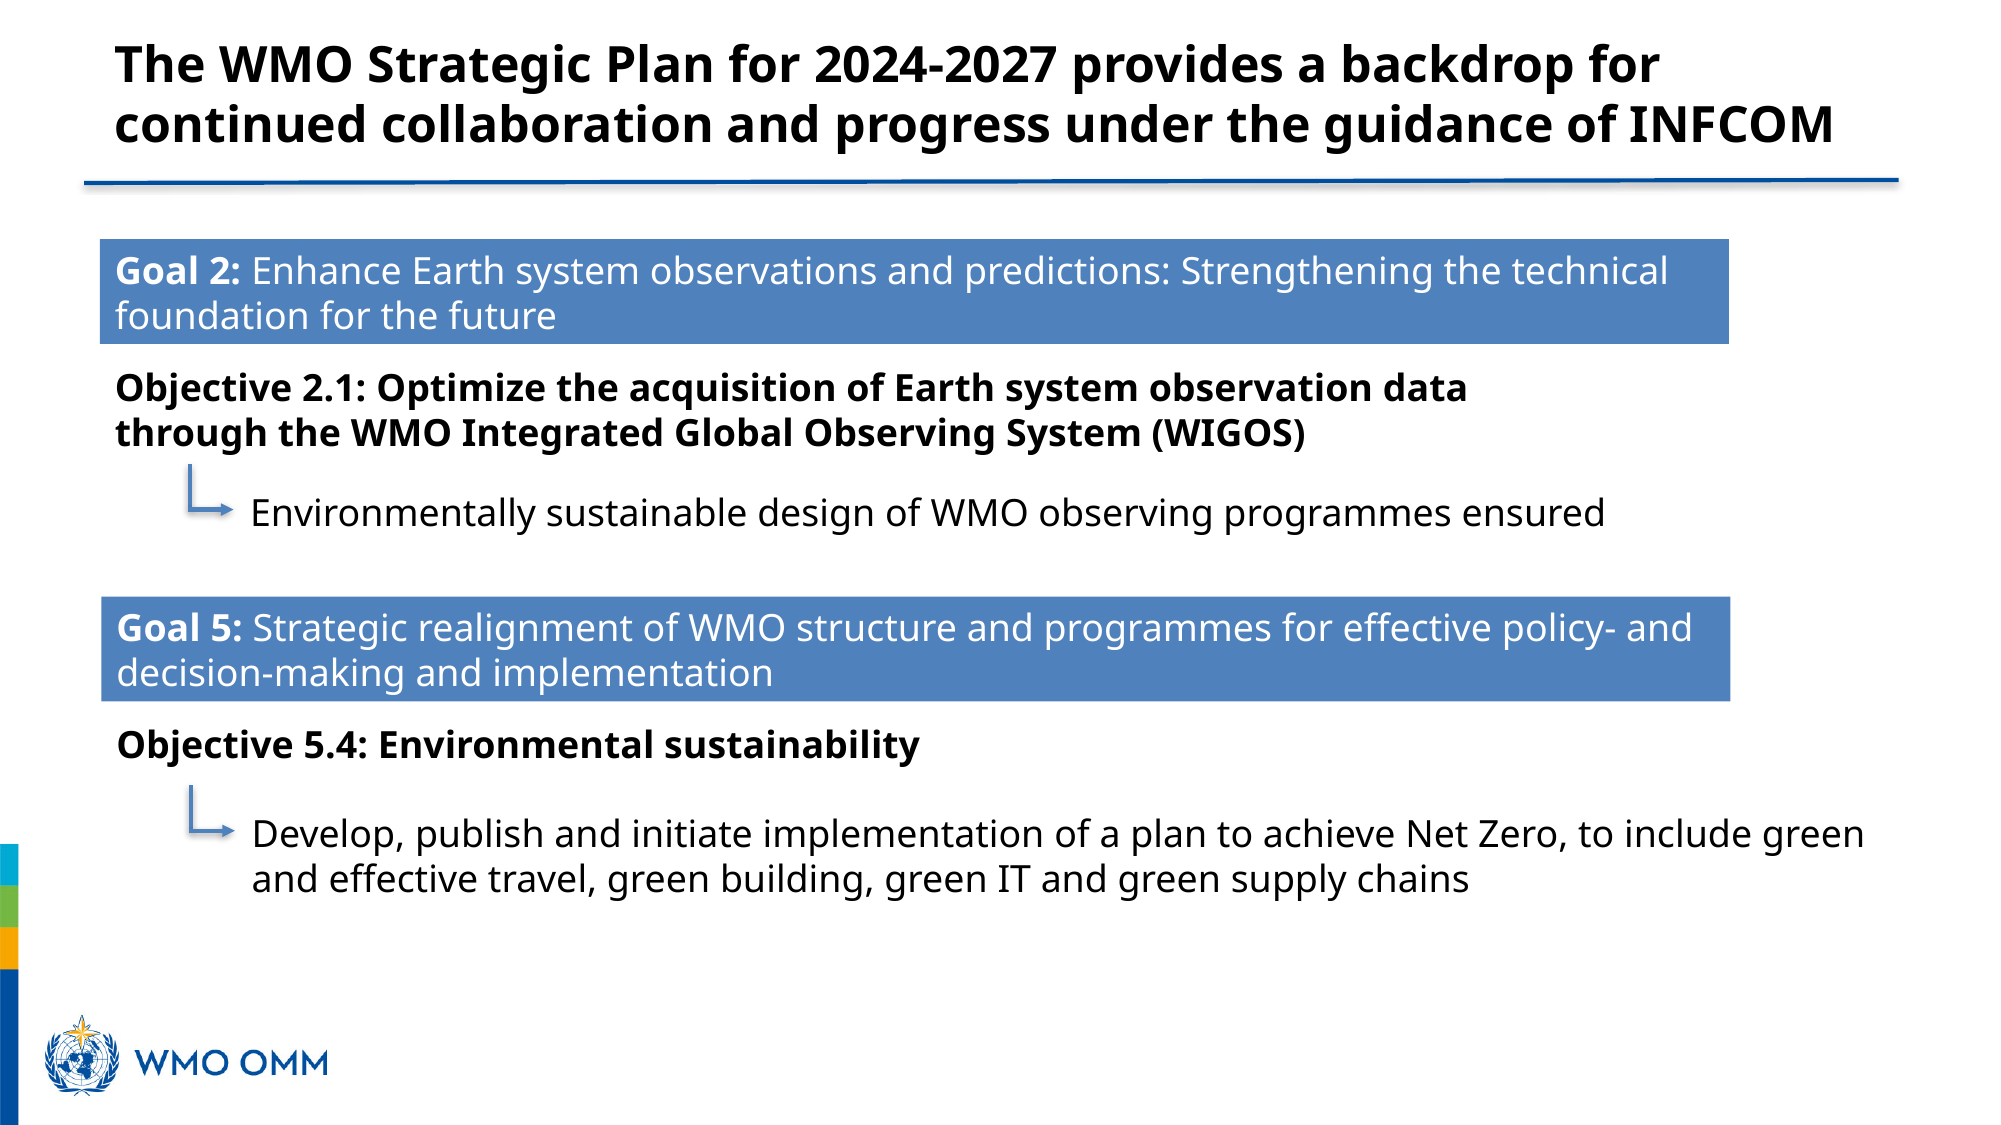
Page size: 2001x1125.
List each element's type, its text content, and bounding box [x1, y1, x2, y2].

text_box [84, 179, 1899, 184]
text_box Environmentally sustainable design of WMO observing programmes ensured [235, 481, 1899, 541]
text_box Develop, publish and initiate implementation of a plan to achieve Net Zero, to include green and effective travel, green building, green IT and green supply chains [236, 802, 1900, 908]
text_box Objective 5.4: Environmental sustainability [101, 713, 1625, 774]
text_box Objective 2.1: Optimize the acquisition of Earth system observation data through the WMO Integrated Global Observing System (WIGOS) [99, 356, 1624, 461]
text_box Goal 5: Strategic realignment of WMO structure and programmes for effective policy- and decision-making and implementation [101, 596, 1731, 702]
title The WMO Strategic Plan for 2024-2027 provides a backdrop for continued collaboration and progress under the guidance of INFCOM [99, 45, 1900, 141]
text_box Goal 2: Enhance Earth system observations and predictions: Strengthening the technical foundation for the future [99, 239, 1729, 344]
picture [0, 843, 327, 1125]
